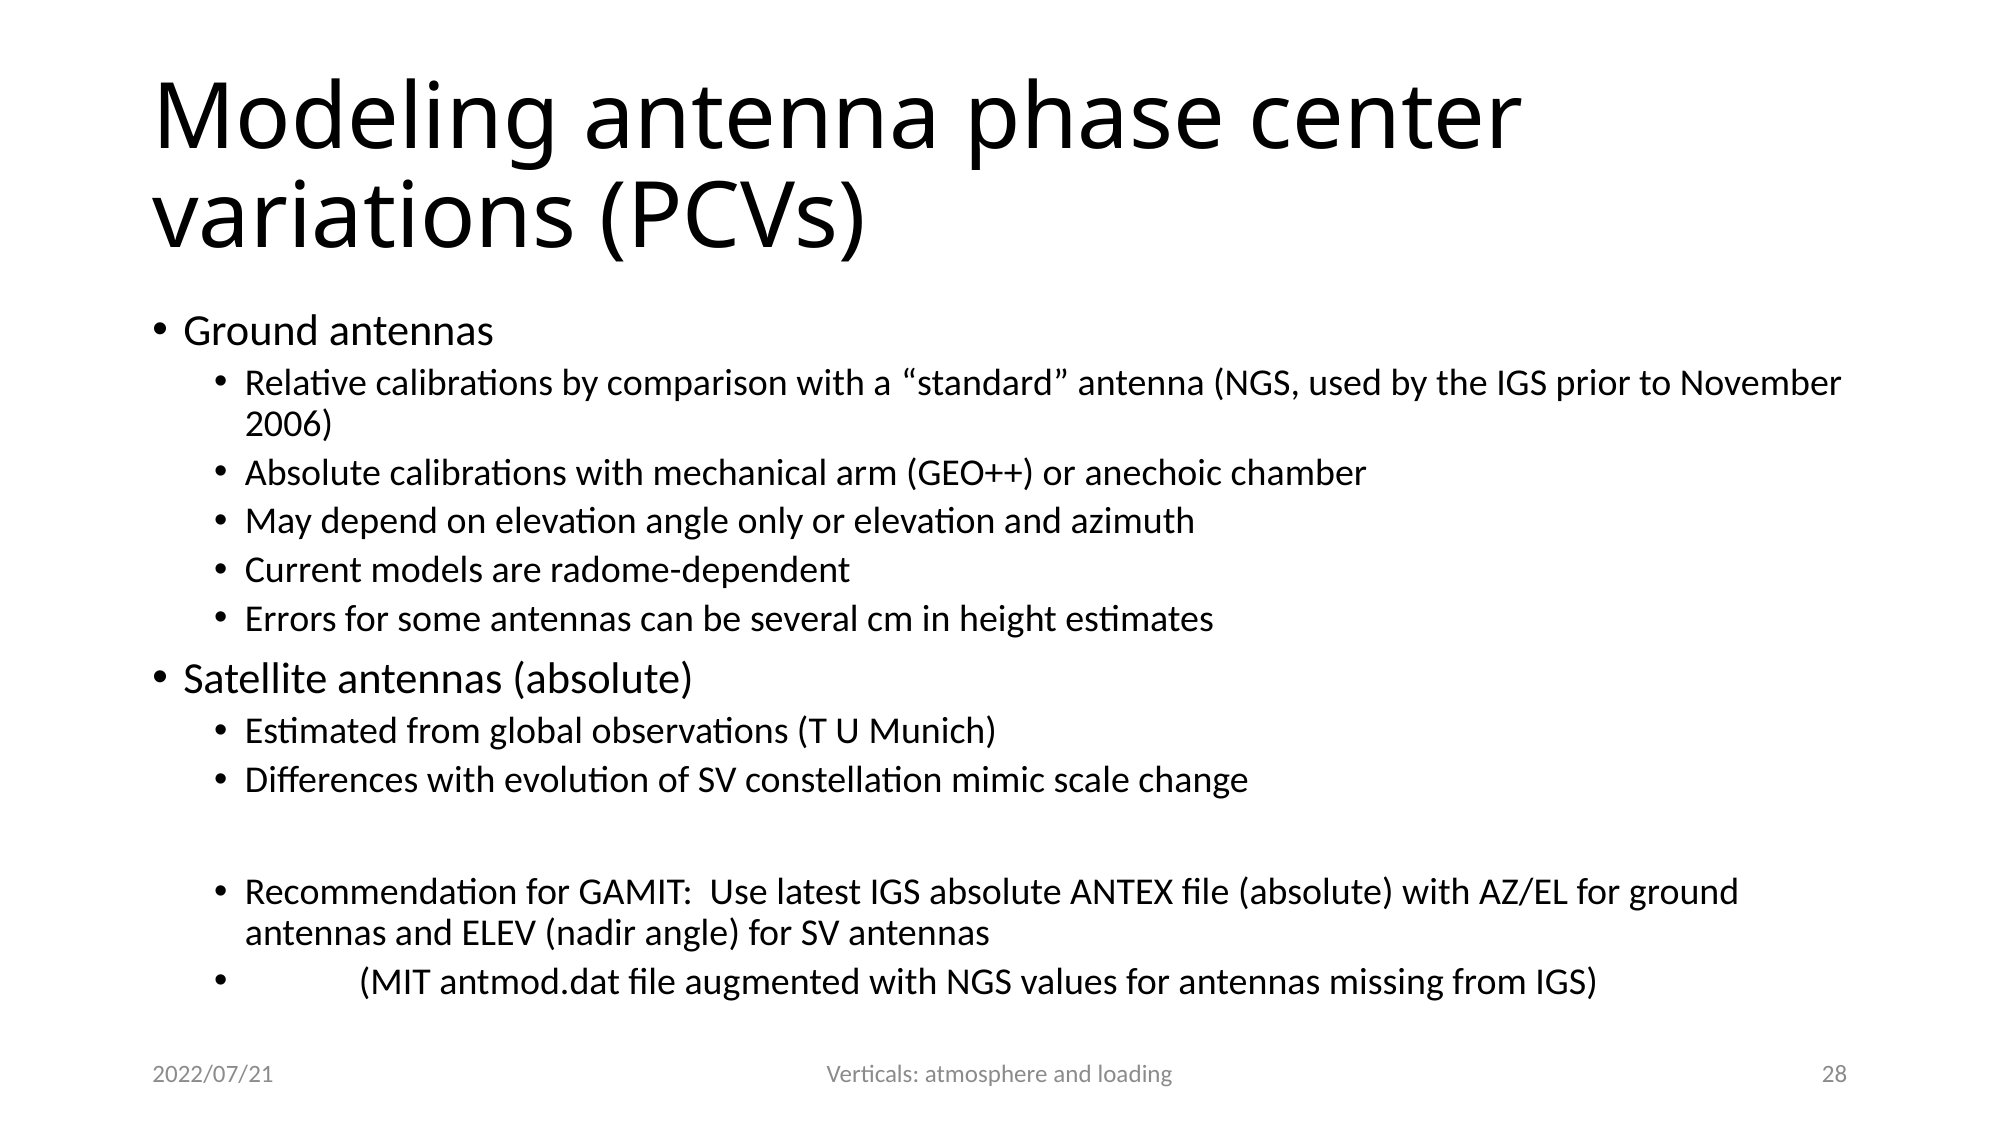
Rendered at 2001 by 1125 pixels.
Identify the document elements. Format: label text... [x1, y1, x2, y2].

footer Verticals: atmosphere and loading [662, 1042, 1338, 1103]
list Ground antennas Relative calibrations by comparison with a “standard” antenna (NGS, used by the IGS prior to November 2006) Absolute calibrations with mechanical arm (GEO++) or anechoic chamber May depend on elevation angle only or elevation and azimuth Current models are radome-dependent Errors for some antennas can be several cm in height estimates Satellite antennas (absolute) Estimated from global observations (T U Munich) Differences with evolution of SV constellation mimic scale change Recommendation for GAMIT: Use latest IGS absolute ANTEX file (absolute) with AZ/EL for ground antennas and ELEV (nadir angle) for SV antennas (MIT antmod.dat file augmented with NGS values for antennas missing from IGS) [137, 299, 1863, 1014]
slide_number 28 [1412, 1042, 1863, 1103]
title Modeling antenna phase center variations (PCVs) [137, 59, 1863, 278]
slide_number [137, 1042, 588, 1103]
